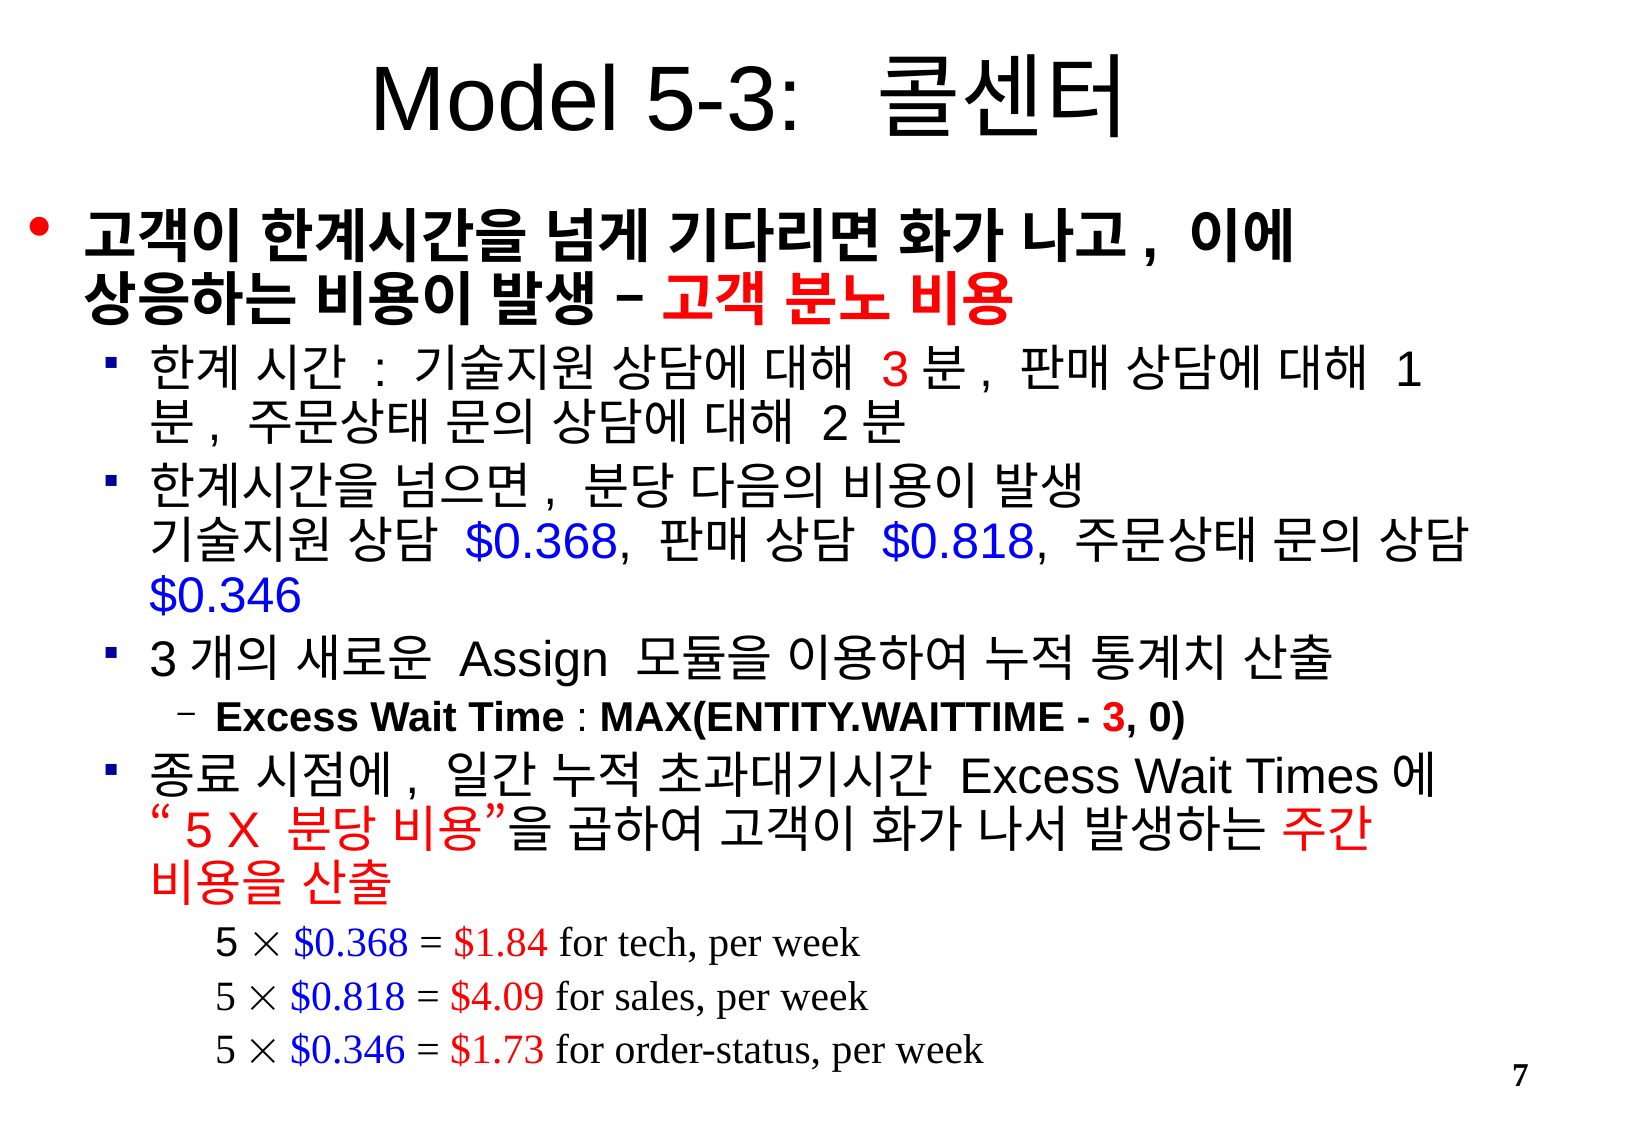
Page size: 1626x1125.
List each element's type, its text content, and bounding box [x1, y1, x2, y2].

text_box 고객이 한계시간을 넘게 기다리면 화가 나고, 이에 상응하는 비용이 발생 – 고객 분노 비용 한계 시간 : 기술지원 상담에 대해 3분, 판매 상담에 대해 1분, 주문상태 문의 상담에 대해 2분 한계시간을 넘으면, 분당 다음의 비용이 발생 기술지원 상담 $0.368, 판매 상담 $0.818, 주문상태 문의 상담 $0.346 3개의 새로운 Assign 모듈을 이용하여 누적 통계치 산출 Excess Wait Time : MAX(ENTITY.WAITTIME - 3, 0) 종료 시점에, 일간 누적 초과대기시간 Excess Wait Times에 “5 X 분당 비용”을 곱하여 고객이 화가 나서 발생하는 주간 비용을 산출 5  $0.368 = $1.84 for tech, per week 5  $0.818 = $4.09 for sales, per week 5  $0.346 = $1.73 for order-status, per week [12, 200, 1488, 1094]
slide_number 7 [1164, 1042, 1544, 1103]
text_box Model 5-3: 콜센터 [12, 12, 1488, 175]
